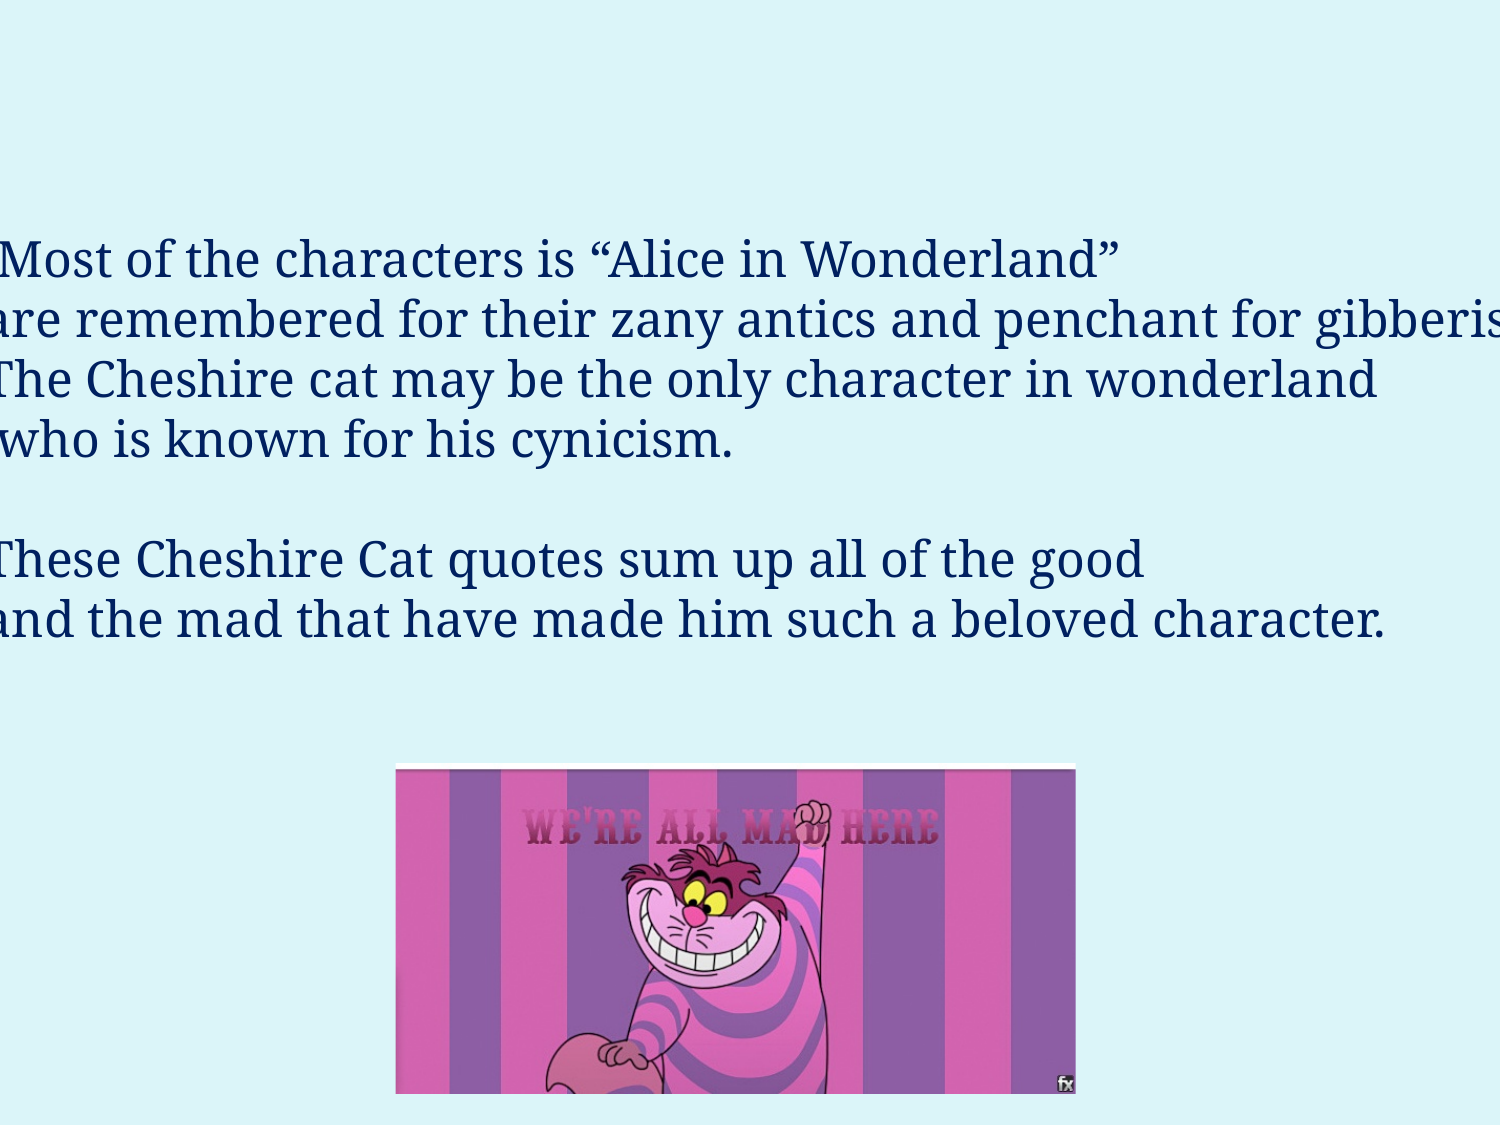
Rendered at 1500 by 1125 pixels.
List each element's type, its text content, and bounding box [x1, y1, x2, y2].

text_box Most of the characters is “Alice in Wonderland” are remembered for their zany antics and penchant for gibberish. The Cheshire cat may be the only character in wonderland who is known for his cynicism. These Cheshire Cat quotes sum up all of the good and the mad that have made him such a beloved character. [0, 219, 1500, 655]
picture [395, 763, 1076, 1094]
